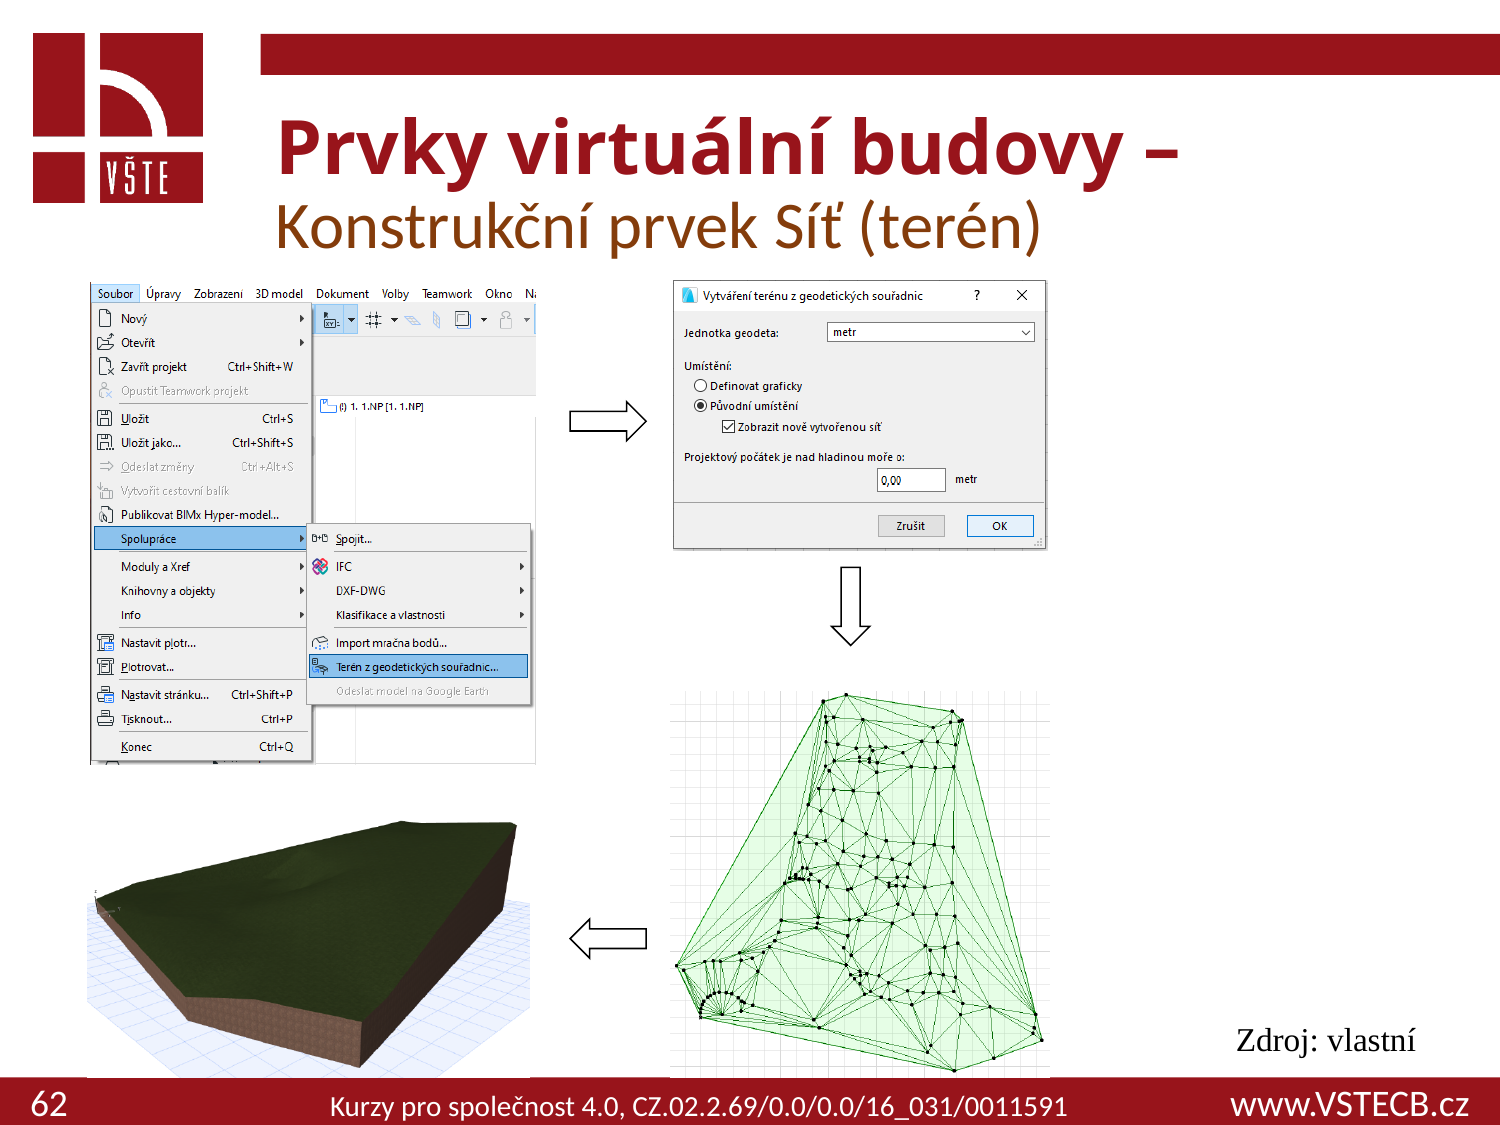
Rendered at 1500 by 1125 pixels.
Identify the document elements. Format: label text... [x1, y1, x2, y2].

title Prvky virtuální budovy – Konstrukční prvek Síť (terén) [260, 76, 1480, 301]
text_box [260, 33, 1500, 76]
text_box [87, 277, 1050, 1078]
text_box 62 Kurzy pro společnost 4.0, CZ.02.2.69/0.0/0.0/16_031/0011591 www.VSTECB.cz [0, 1076, 1500, 1125]
picture [33, 33, 203, 203]
text_box Zdroj: vlastní [1221, 990, 1432, 1065]
